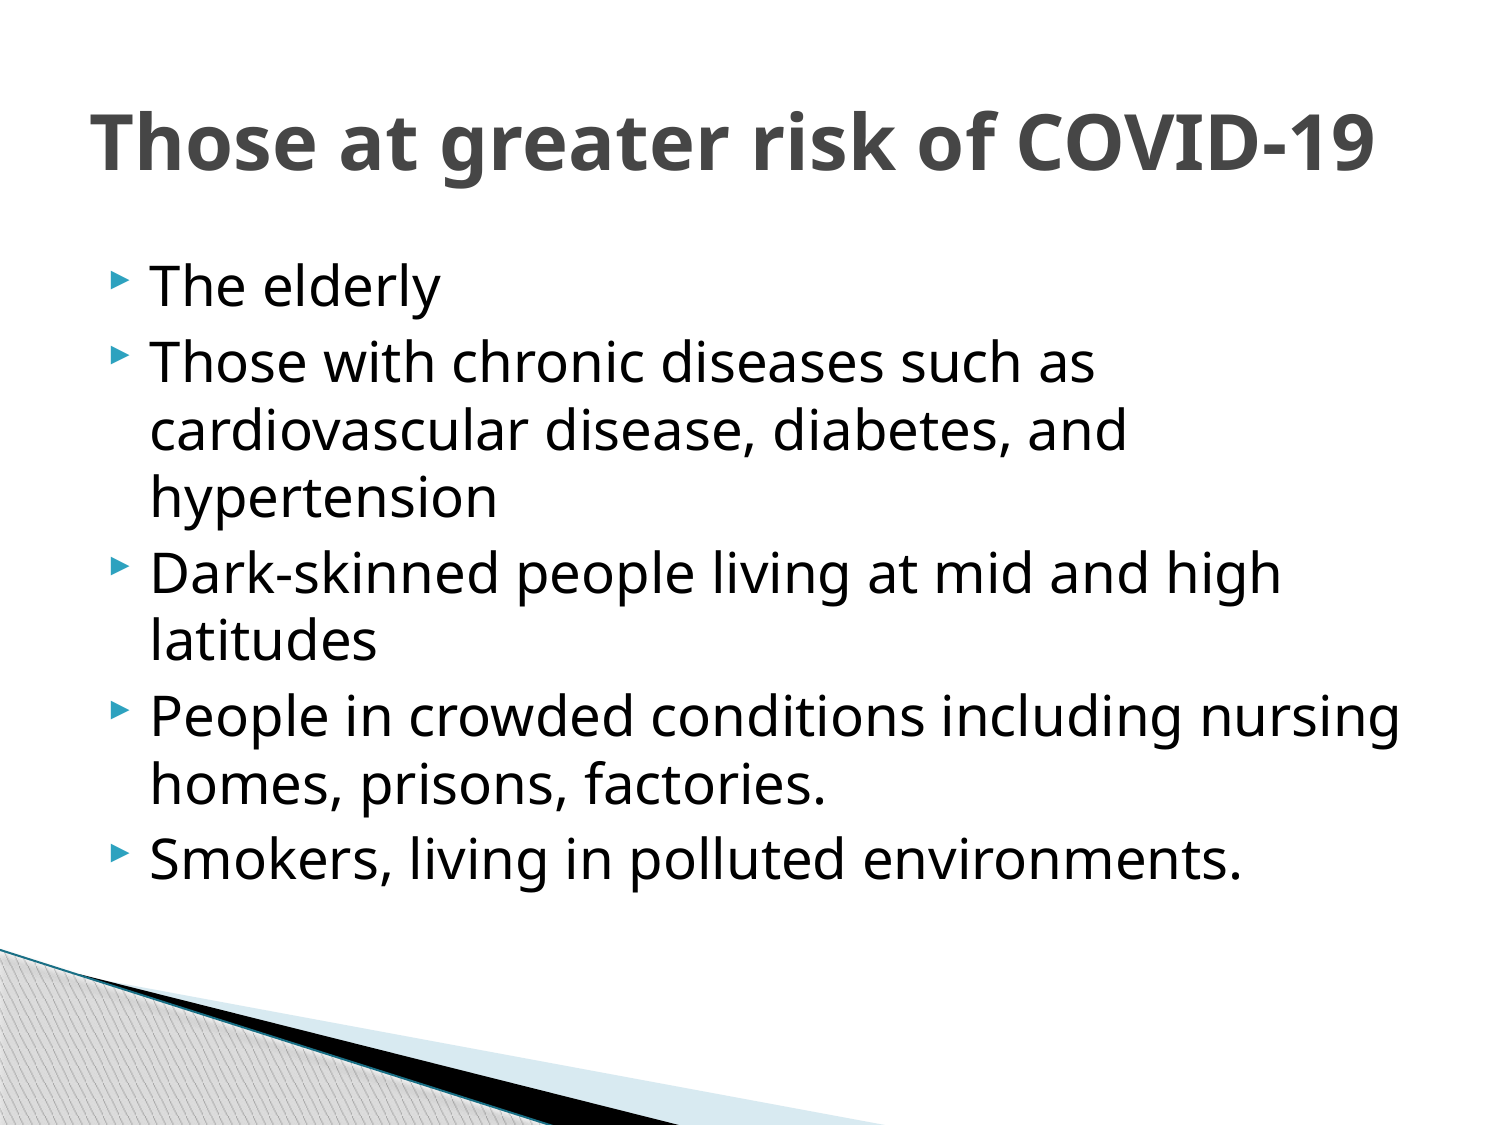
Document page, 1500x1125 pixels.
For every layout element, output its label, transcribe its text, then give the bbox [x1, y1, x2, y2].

list The elderly Those with chronic diseases such as cardiovascular disease, diabetes, and hypertension Dark-skinned people living at mid and high latitudes People in crowded conditions including nursing homes, prisons, factories. Smokers, living in polluted environments. [75, 243, 1425, 986]
title Those at greater risk of COVID-19 [75, 45, 1425, 233]
